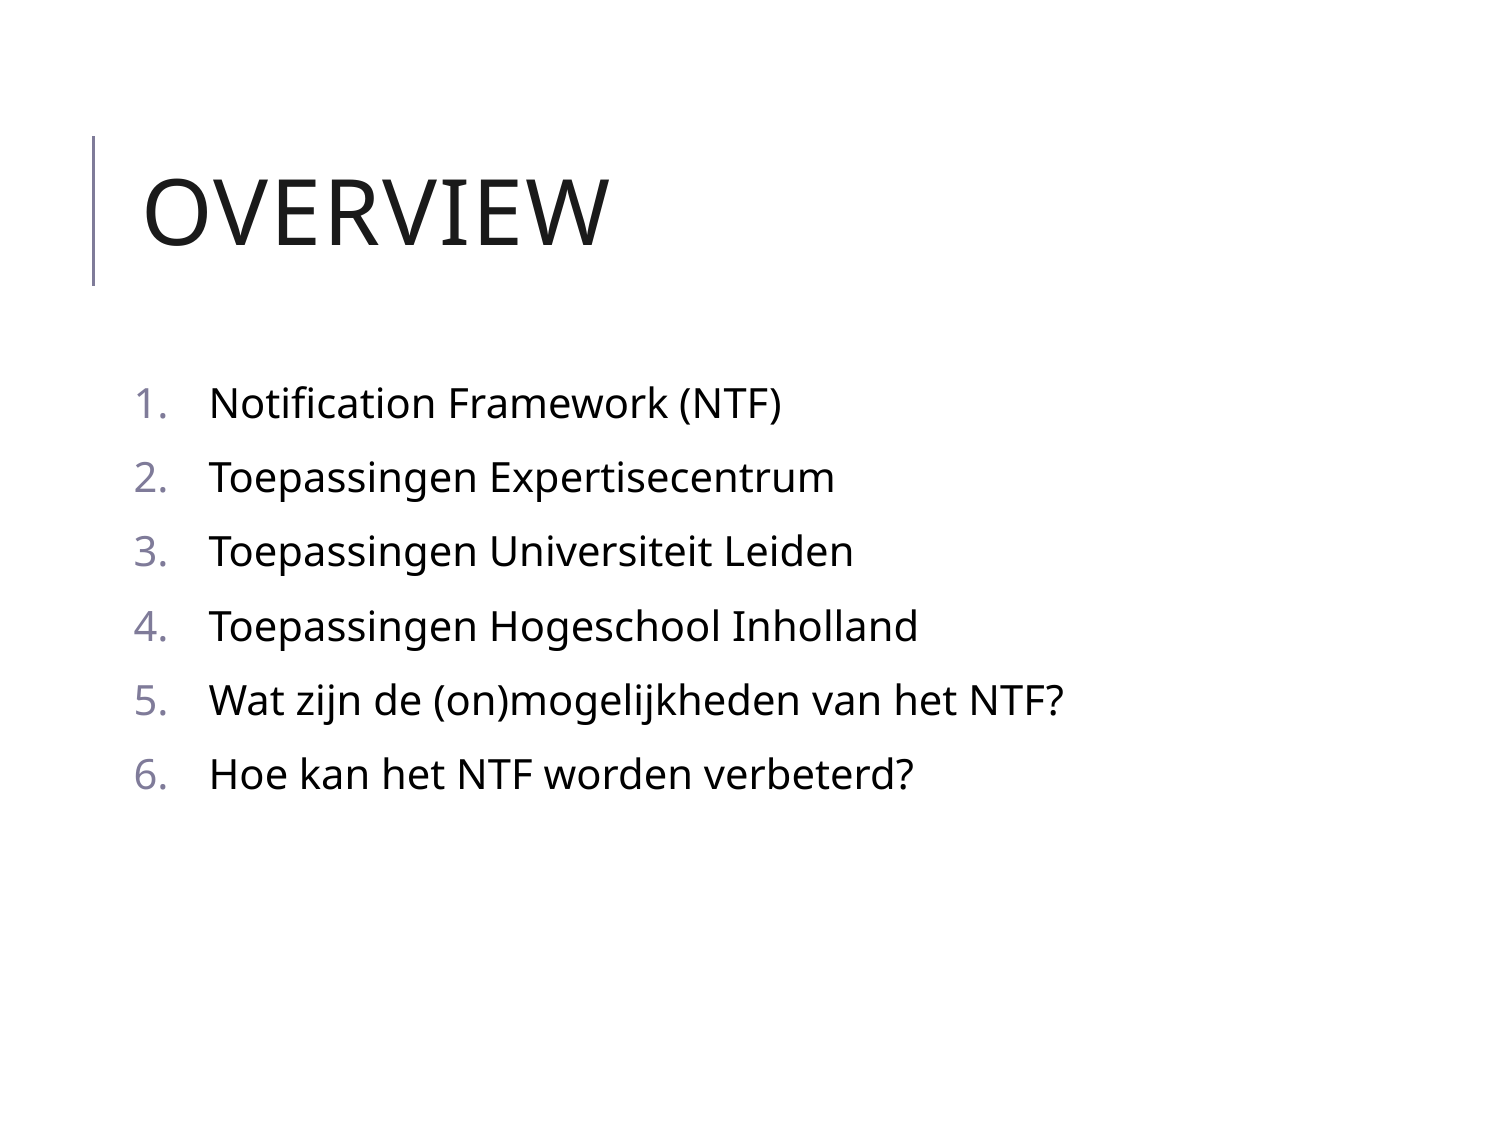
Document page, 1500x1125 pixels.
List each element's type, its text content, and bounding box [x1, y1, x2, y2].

title Overview [126, 96, 1322, 342]
list Notification Framework (NTF) Toepassingen Expertisecentrum Toepassingen Universiteit Leiden Toepassingen Hogeschool Inholland Wat zijn de (on)mogelijkheden van het NTF? Hoe kan het NTF worden verbeterd? [126, 375, 1322, 1035]
